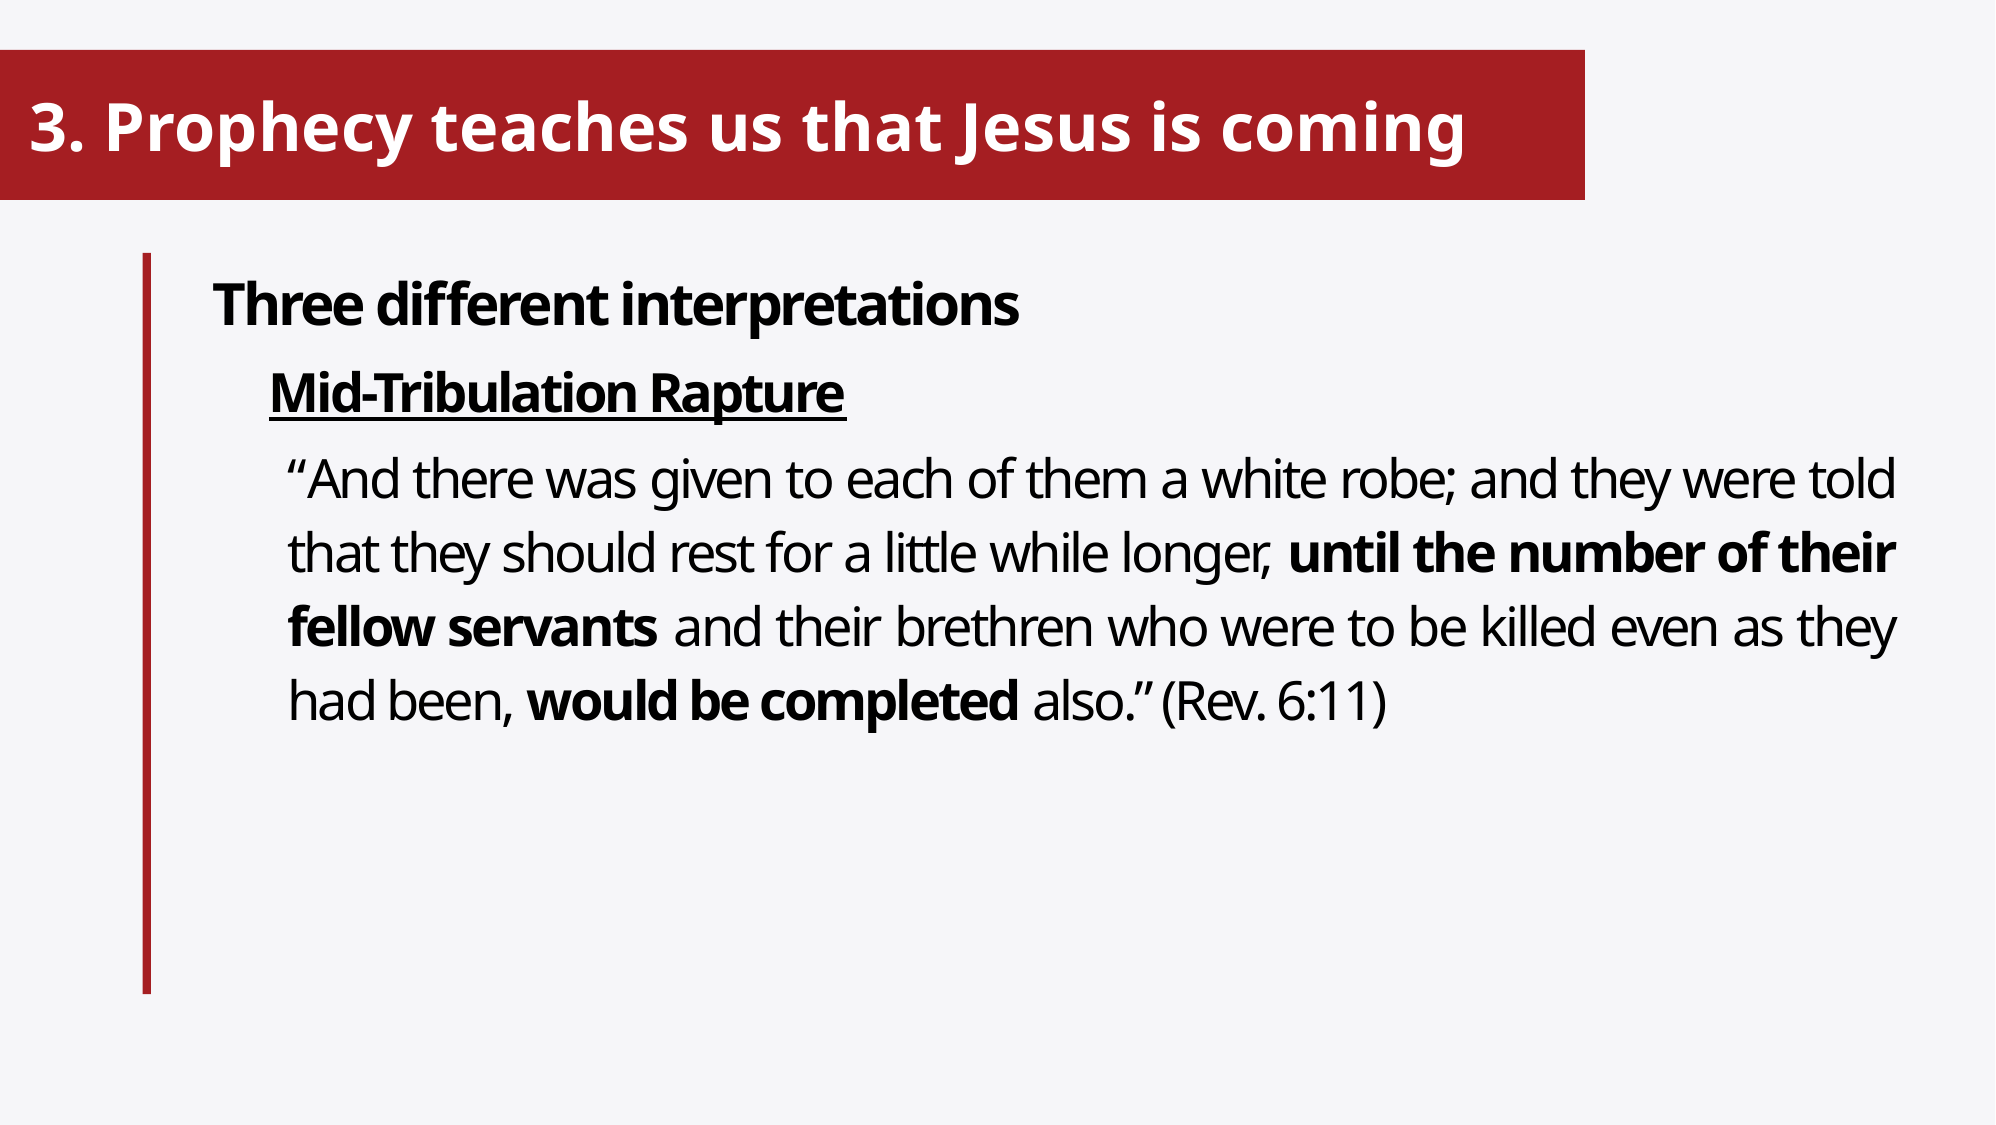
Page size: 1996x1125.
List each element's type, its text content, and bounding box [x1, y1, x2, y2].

title 3. Prophecy teaches us that Jesus is coming [14, 62, 1810, 188]
subtitle Three different interpretations Mid-Tribulation Rapture “And there was given to each of them a white robe; and they were told that they should rest for a little while longer, until the number of their fellow servants and their brethren who were to be killed even as they had been, would be completed also.” (Rev. 6:11) [197, 249, 1910, 1000]
